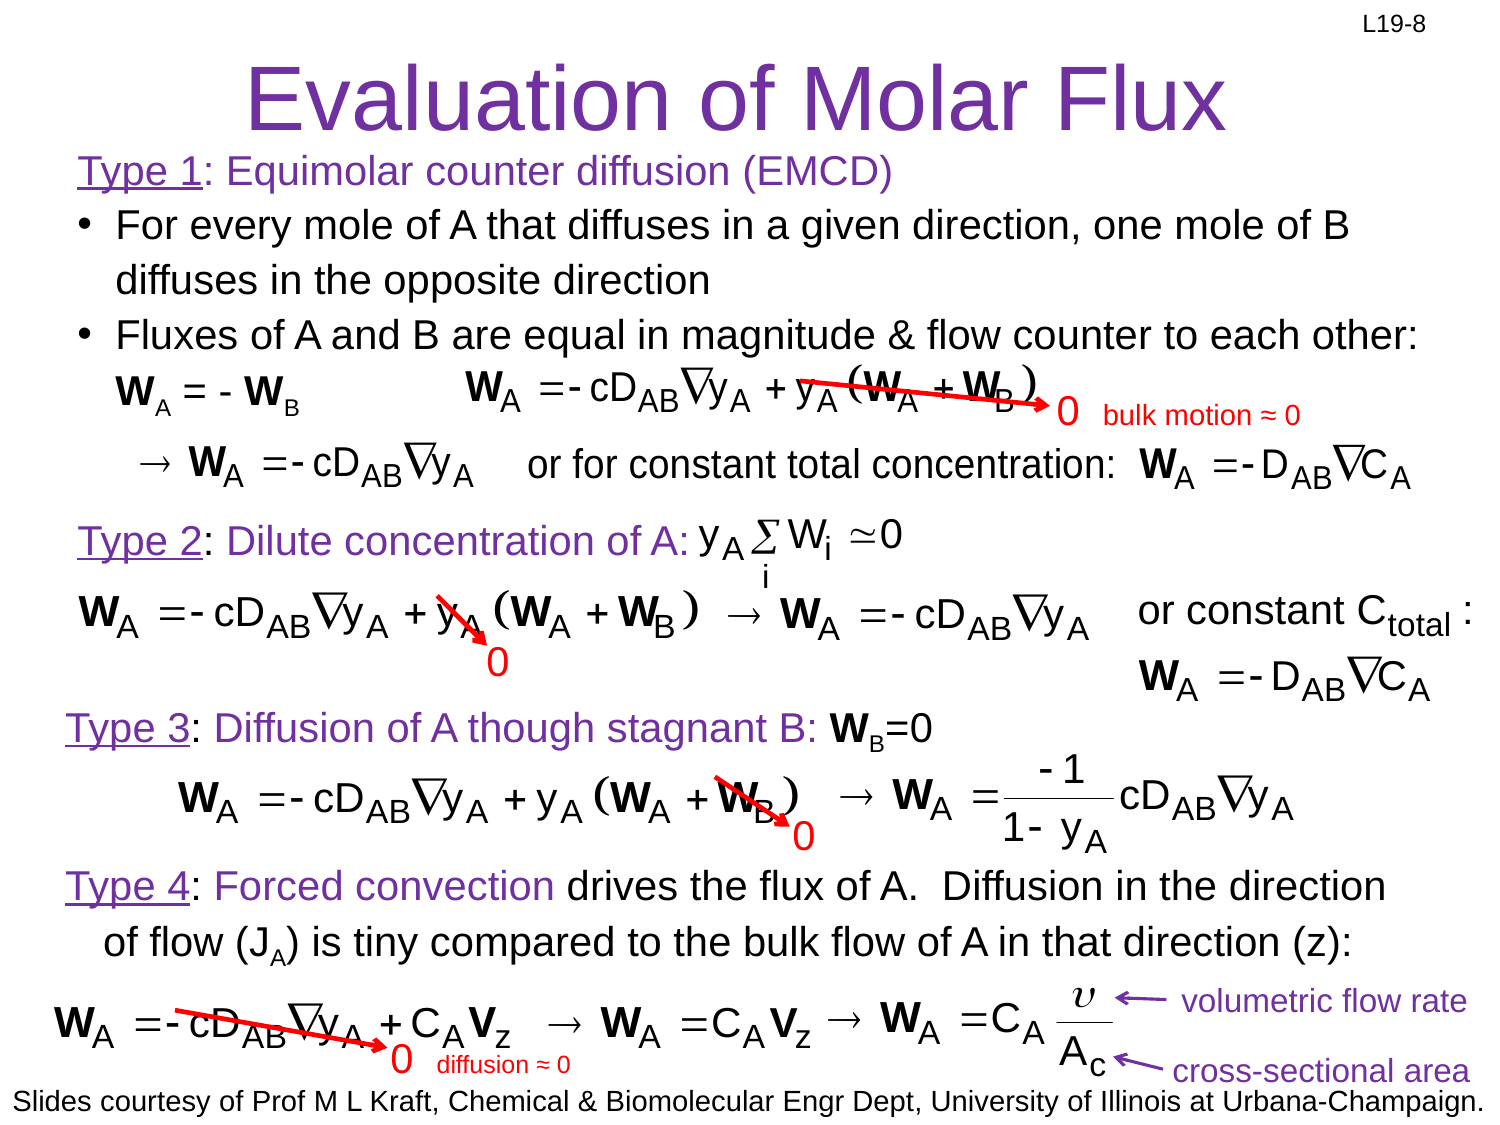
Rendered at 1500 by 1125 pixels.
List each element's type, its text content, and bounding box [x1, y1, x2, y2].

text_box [545, 999, 816, 1055]
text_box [137, 438, 481, 493]
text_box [724, 591, 1096, 646]
text_box 0 [777, 801, 831, 846]
list Type 1: Equimolar counter diffusion (EMCD) For every mole of A that diffuses in a given direction, one mole of B diffuses in the opposite direction Fluxes of A and B are equal in magnitude & flow counter to each other: WA = - WB [62, 130, 1438, 481]
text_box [1135, 586, 1476, 708]
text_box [714, 776, 791, 827]
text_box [174, 772, 801, 832]
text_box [799, 380, 1051, 407]
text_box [836, 746, 1301, 858]
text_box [74, 586, 701, 646]
text_box Type 4: Forced convection drives the flux of A. Diffusion in the direction of flow (JA) is tiny compared to the bulk flow of A in that direction (z): [50, 846, 1425, 960]
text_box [461, 361, 1039, 421]
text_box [694, 510, 907, 595]
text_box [174, 1009, 388, 1048]
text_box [1112, 1041, 1494, 1098]
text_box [1114, 971, 1486, 1028]
text_box 0 [471, 654, 525, 687]
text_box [436, 595, 488, 647]
text_box Type 2: Dilute concentration of A: [62, 501, 1438, 577]
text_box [50, 999, 516, 1055]
title Evaluation of Molar Flux [0, 0, 1500, 188]
text_box 0 bulk motion ≈ 0 [1041, 376, 1317, 439]
text_box 0 diffusion ≈ 0 [375, 1024, 587, 1125]
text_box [524, 441, 1417, 496]
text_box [824, 969, 1119, 1084]
text_box Type 3: Diffusion of A though stagnant B: WB=0 [50, 687, 1425, 763]
